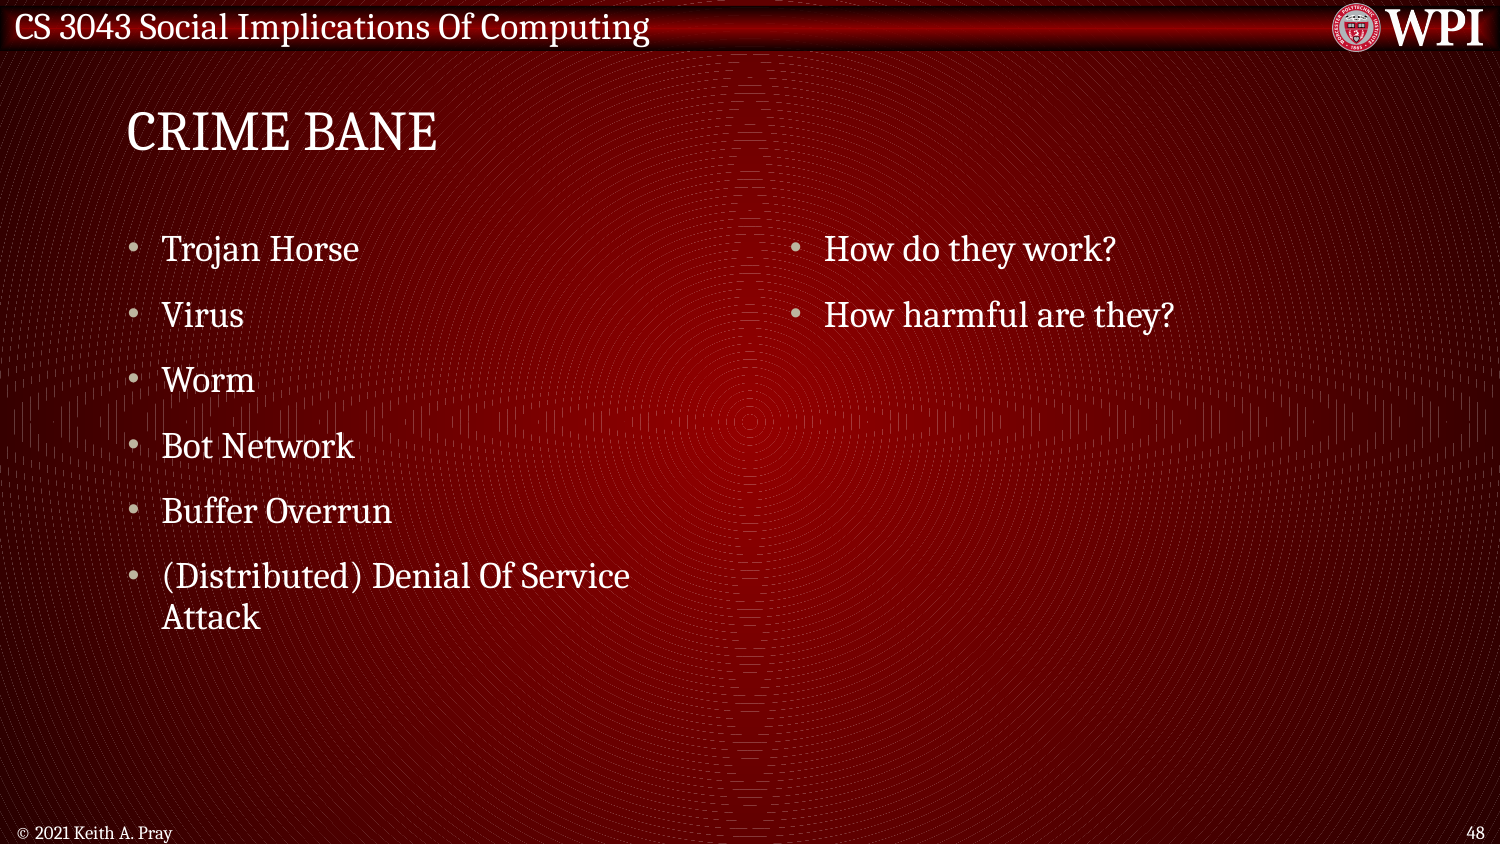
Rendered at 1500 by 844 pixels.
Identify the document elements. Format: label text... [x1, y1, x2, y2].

list Trojan Horse Virus Worm Bot Network Buffer Overrun (Distributed) Denial Of Service Attack [112, 221, 725, 772]
picture [1332, 3, 1483, 52]
list How do they work? How harmful are they? [774, 221, 1388, 772]
slide_number 48 [1397, 819, 1500, 844]
title Crime Bane [112, 59, 1388, 210]
footer © 2021 Keith A. Pray [0, 819, 913, 844]
